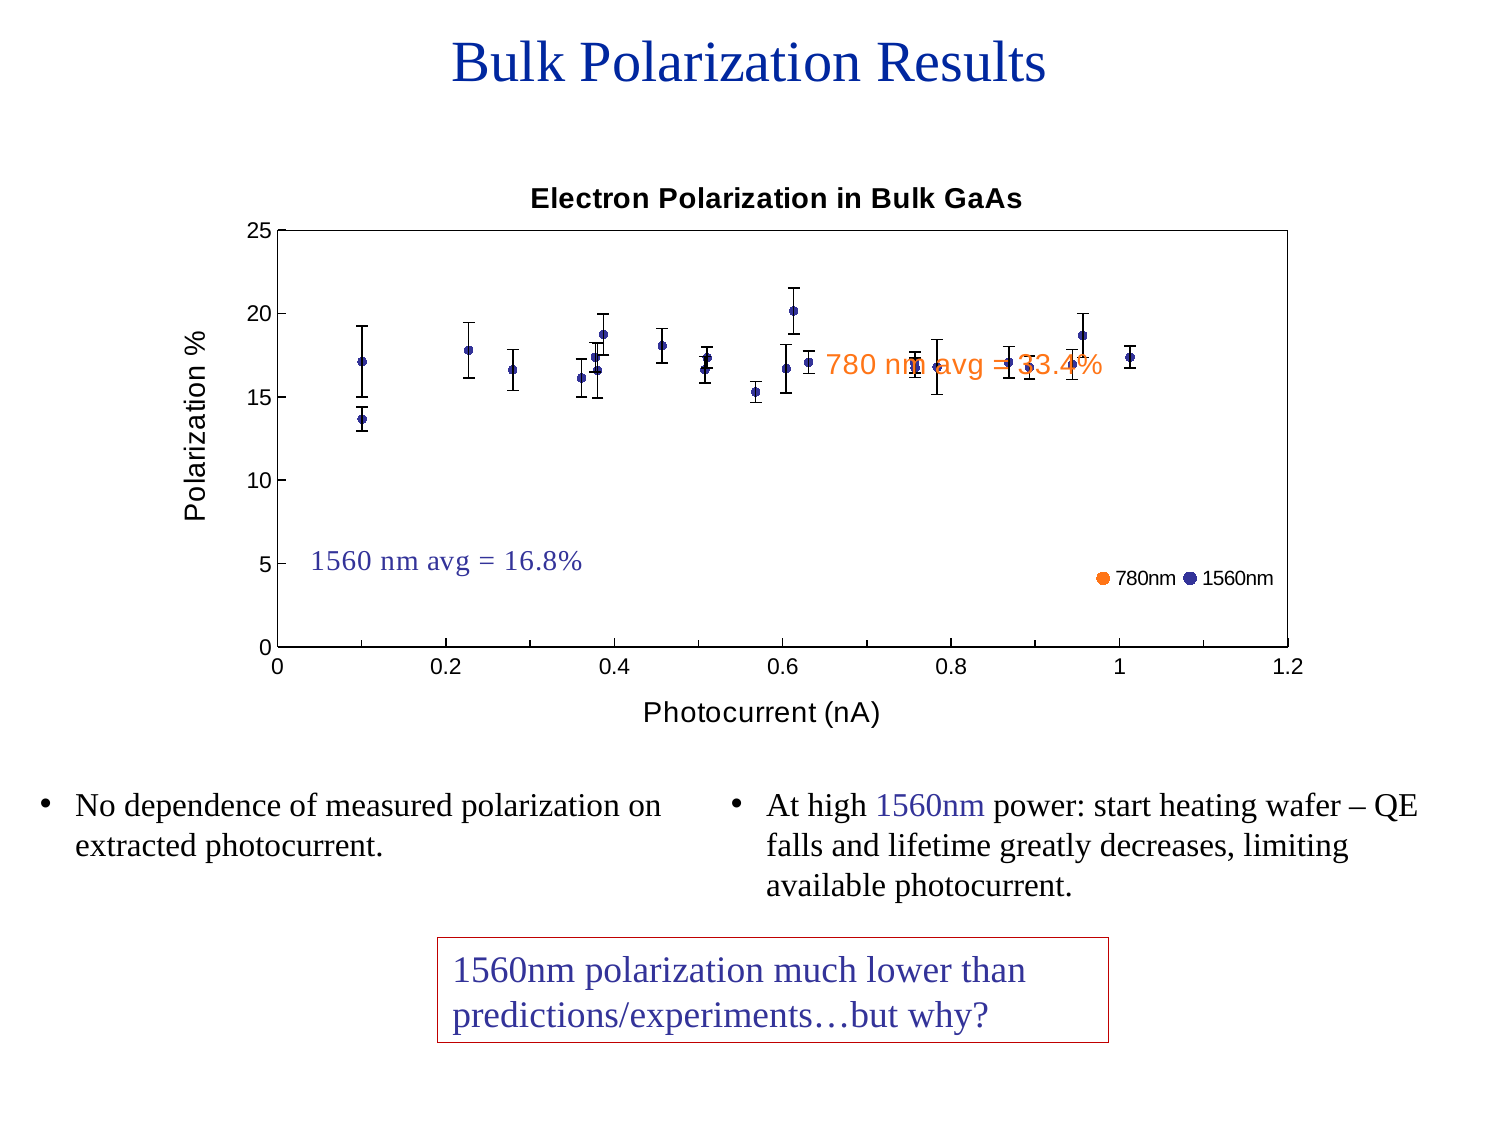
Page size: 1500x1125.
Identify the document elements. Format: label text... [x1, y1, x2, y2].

text_box 1560nm polarization much lower than predictions/experiments…but why? [437, 937, 1109, 1043]
text_box No dependence of measured polarization on extracted photocurrent. [24, 776, 715, 911]
chart [87, 137, 1413, 738]
title Bulk Polarization Results [0, 2, 1500, 125]
text_box At high 1560nm power: start heating wafer – QE falls and lifetime greatly decreases, limiting available photocurrent. [715, 776, 1466, 911]
